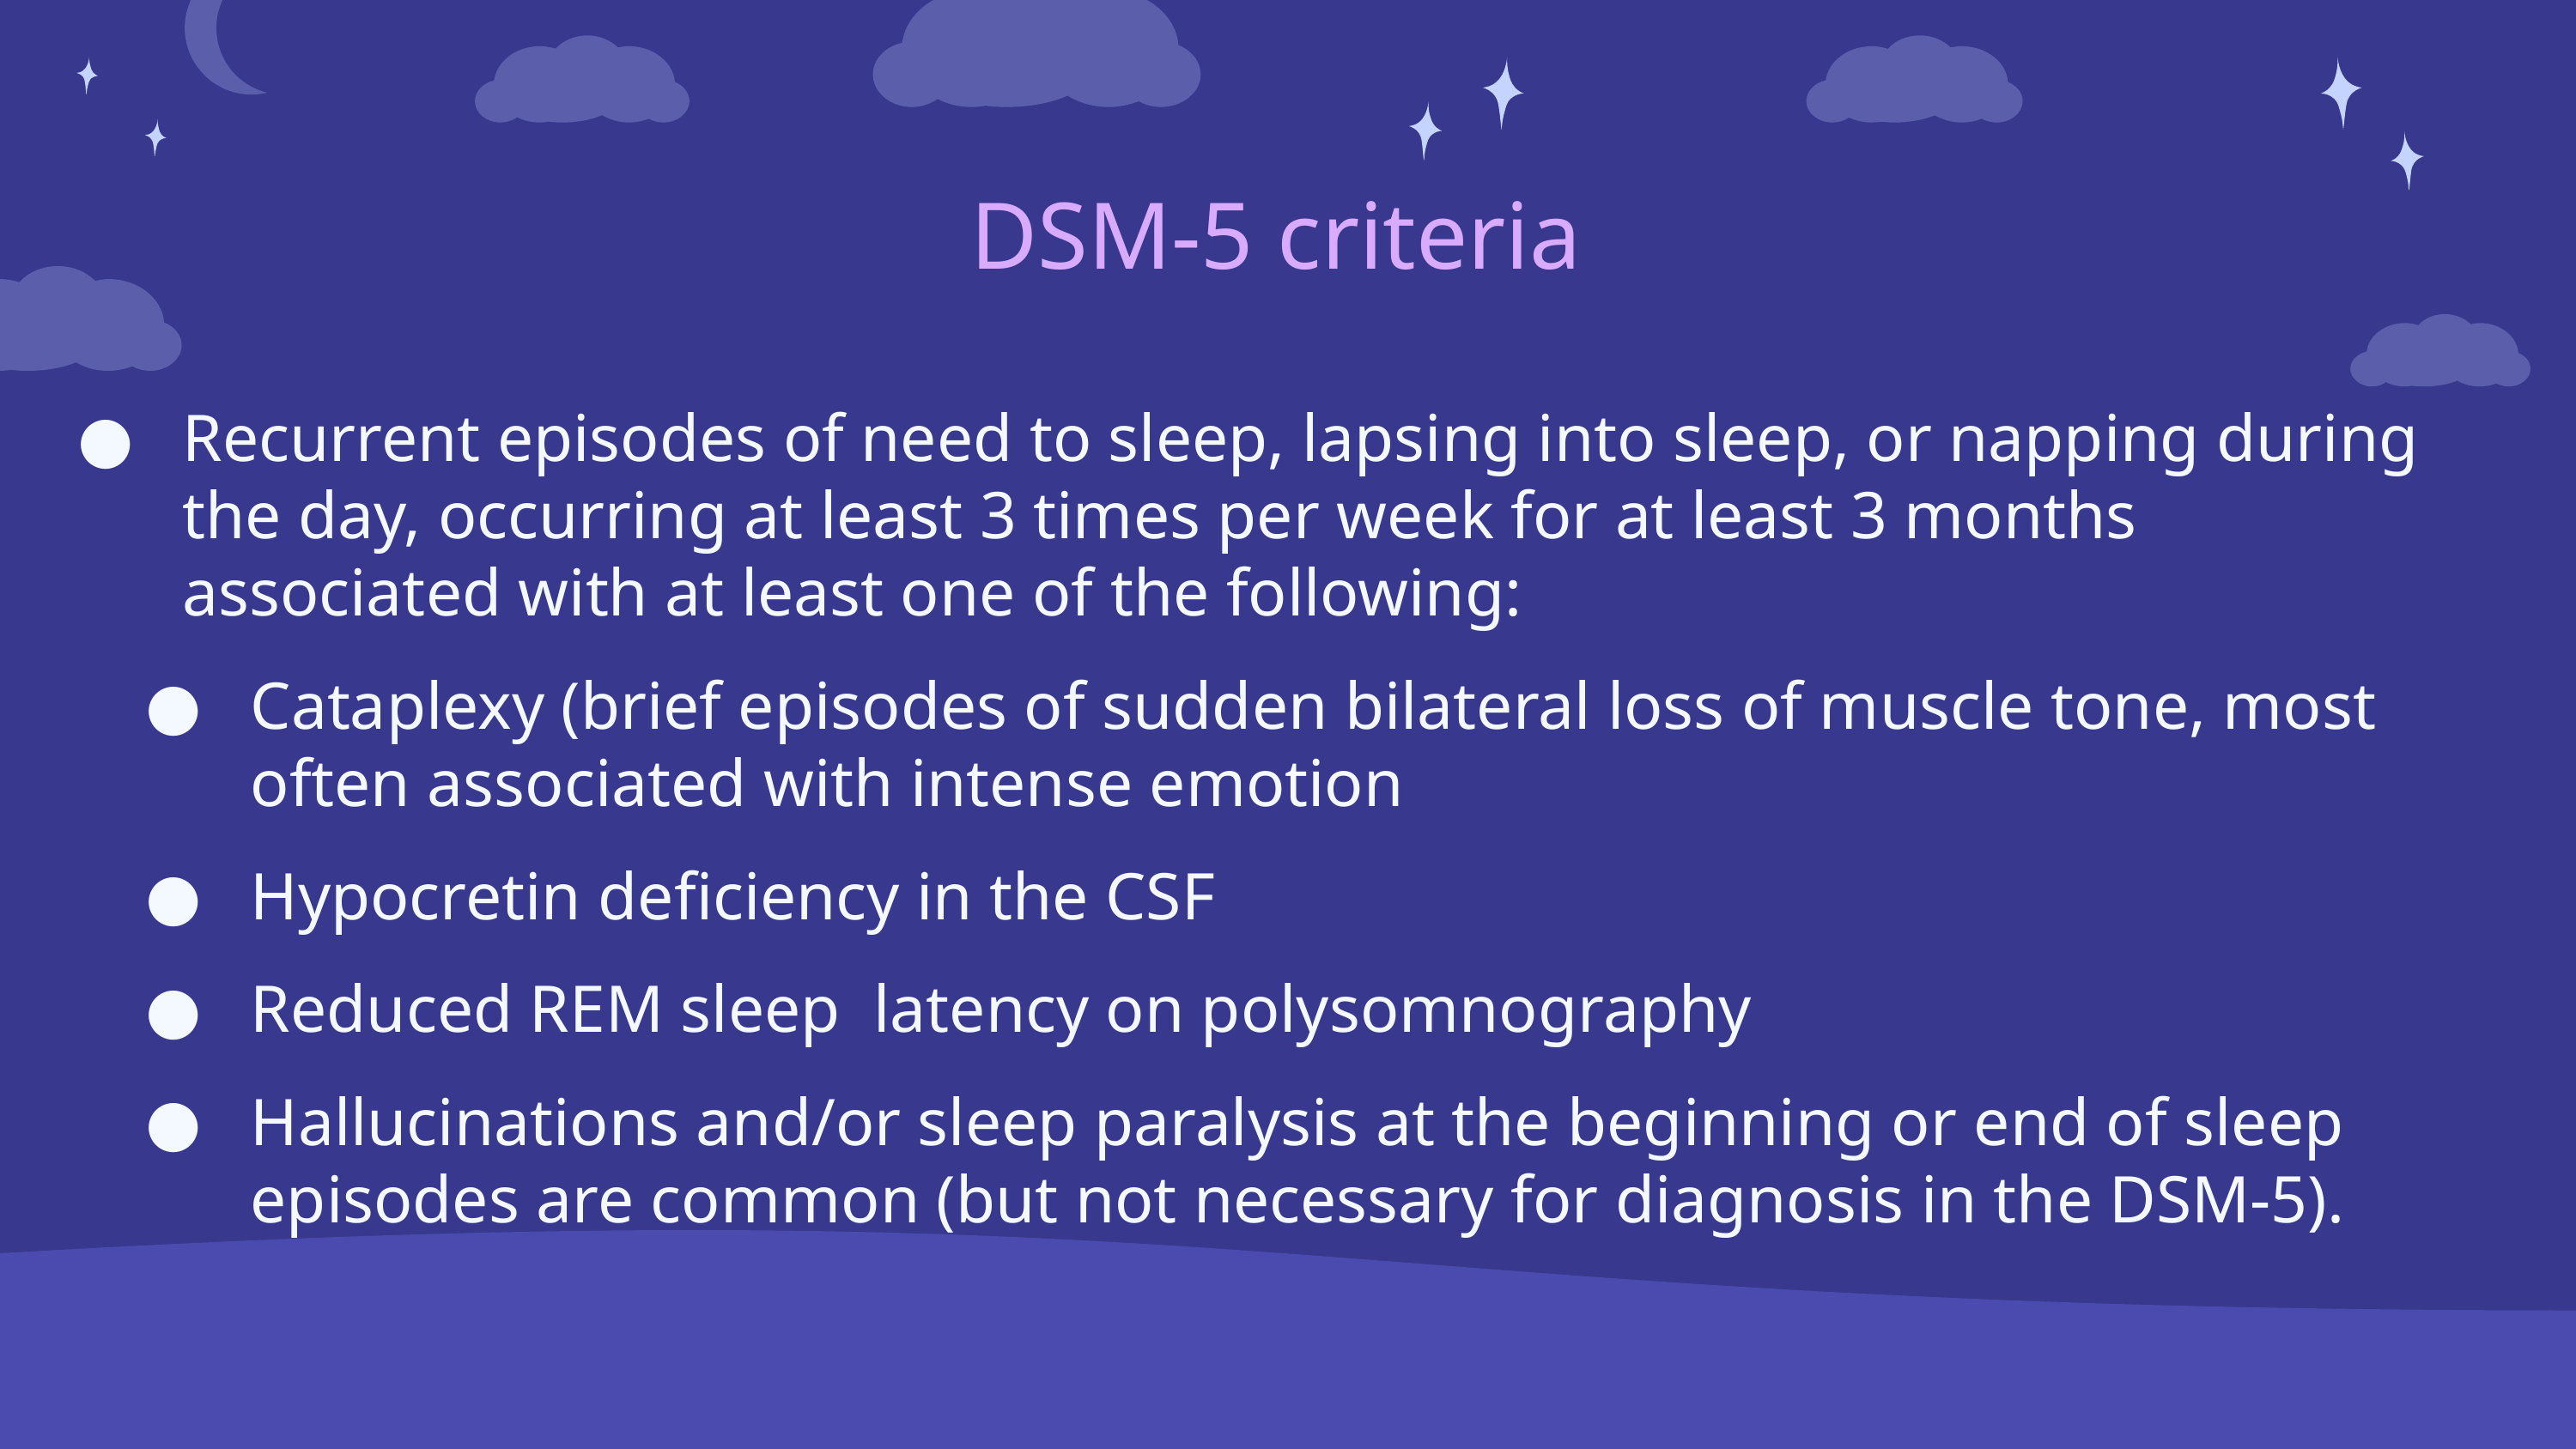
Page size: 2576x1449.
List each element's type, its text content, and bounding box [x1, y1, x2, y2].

title DSM-5 criteria [203, 151, 2373, 315]
list Recurrent episodes of need to sleep, lapsing into sleep, or napping during the day, occurring at least 3 times per week for at least 3 months associated with at least one of the following: Cataplexy (brief episodes of sudden bilateral loss of muscle tone, most often associated with intense emotion Hypocretin deficiency in the CSF Reduced REM sleep latency on polysomnography Hallucinations and/or sleep paralysis at the beginning or end of sleep episodes are common (but not necessary for diagnosis in the DSM-5). [33, 371, 2466, 1357]
